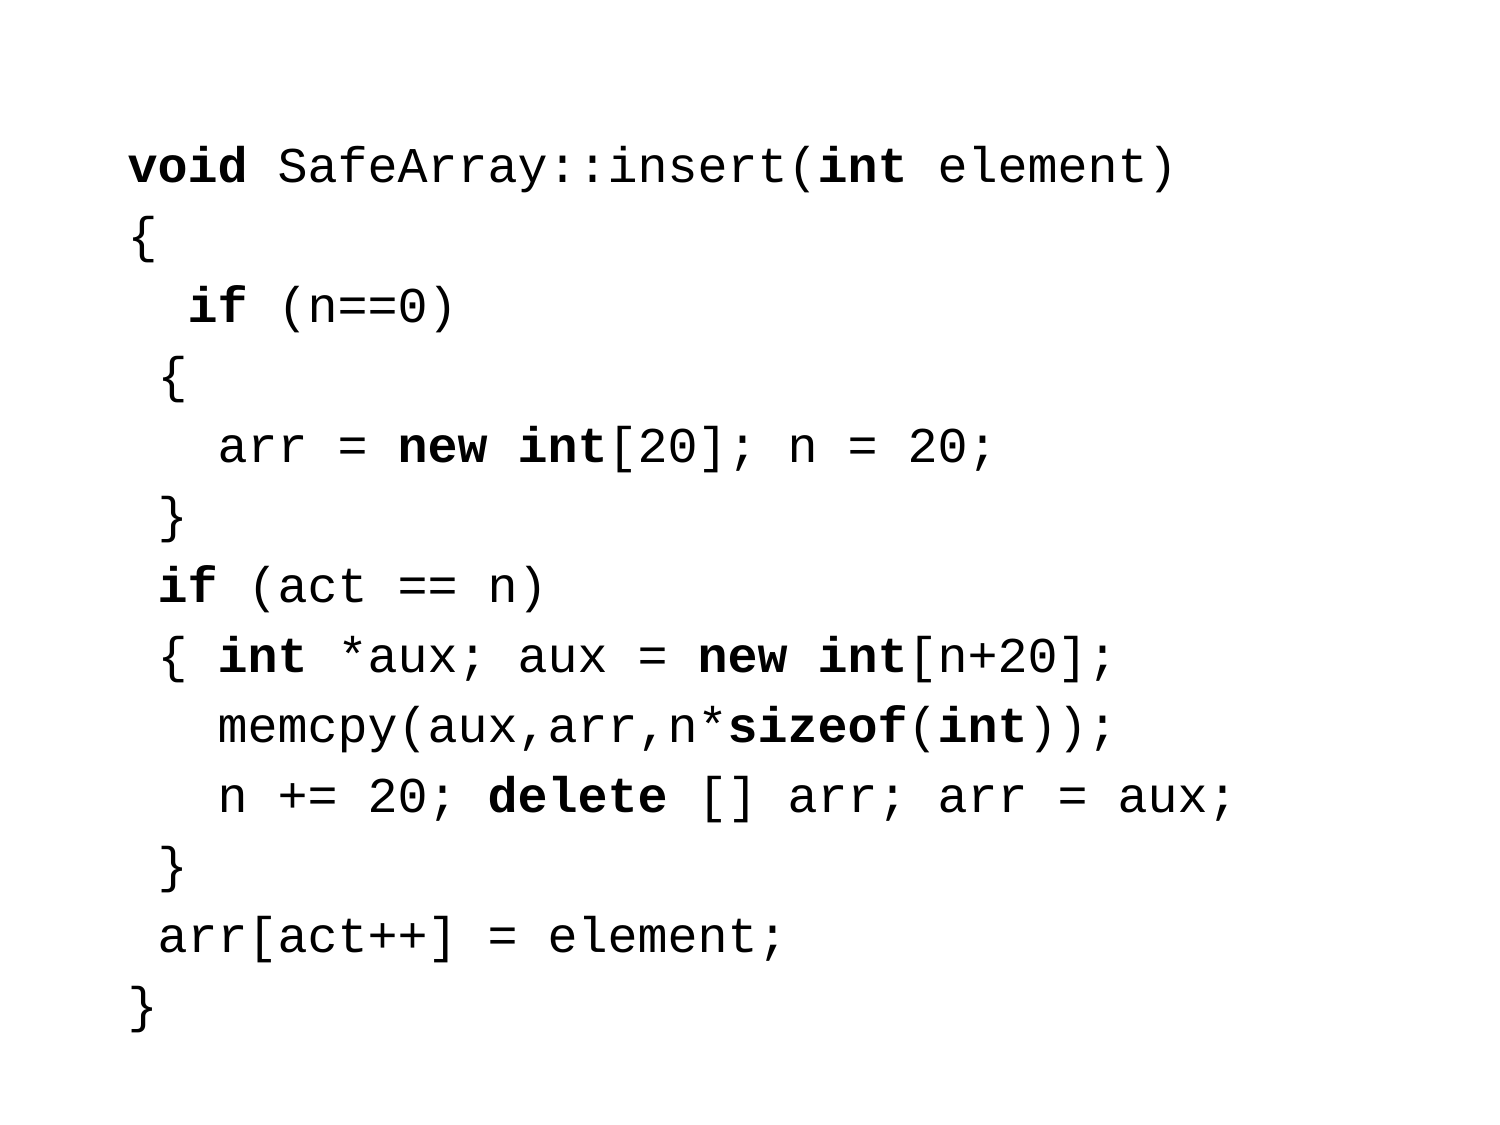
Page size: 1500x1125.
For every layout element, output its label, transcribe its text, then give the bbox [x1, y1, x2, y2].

list void SafeArray::insert(int element) { if (n==0) { arr = new int[20]; n = 20; } if (act == n) { int *aux; aux = new int[n+20]; memcpy(aux,arr,n*sizeof(int)); n += 20; delete [] arr; arr = aux; } arr[act++] = element; } [112, 125, 1388, 1071]
